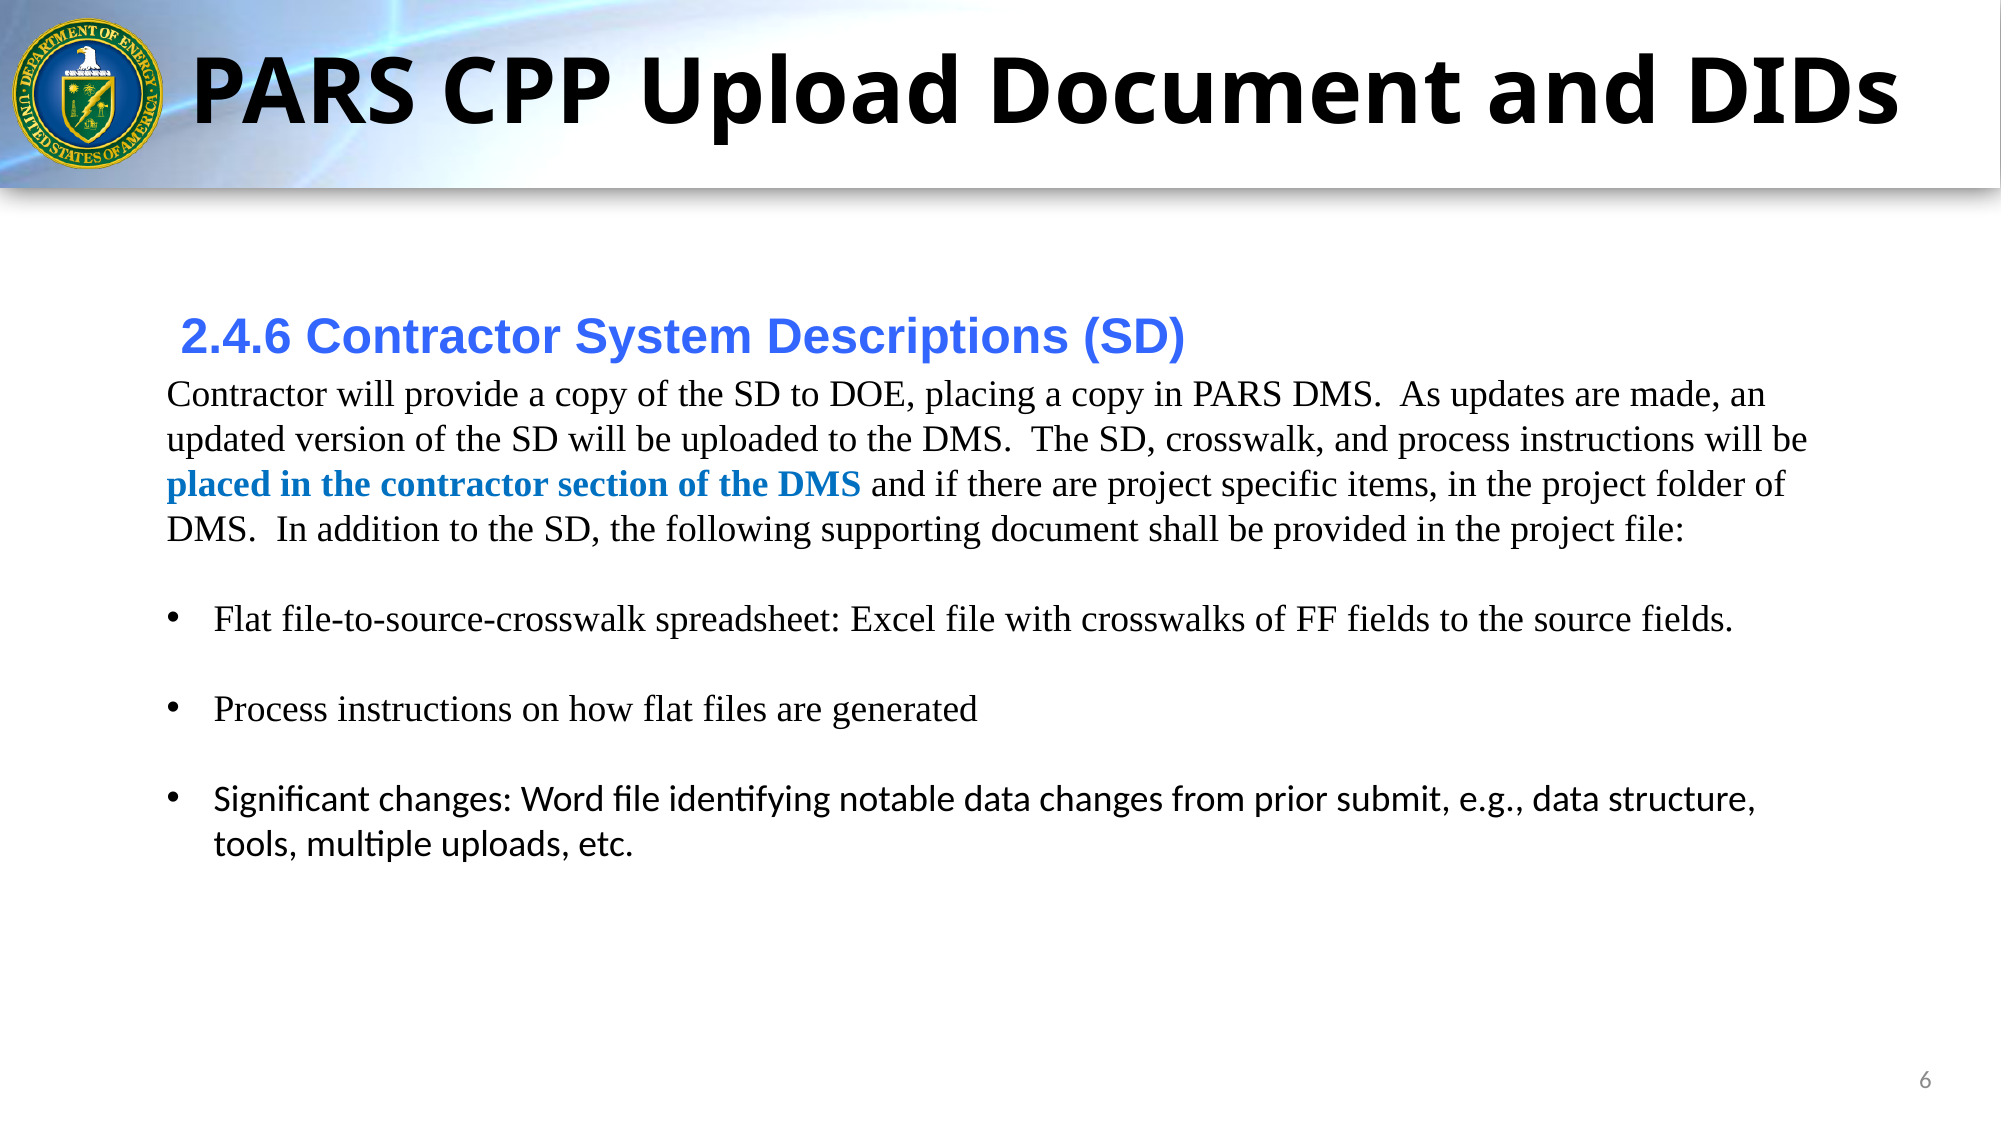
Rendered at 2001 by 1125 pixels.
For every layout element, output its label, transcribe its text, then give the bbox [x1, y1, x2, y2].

slide_number 6 [1599, 1050, 1947, 1107]
text_box 2.4.6 Contractor System Descriptions (SD) Contractor will provide a copy of the SD to DOE, placing a copy in PARS DMS. As updates are made, an updated version of the SD will be uploaded to the DMS. The SD, crosswalk, and process instructions will be placed in the contractor section of the DMS and if there are project specific items, in the project folder of DMS. In addition to the SD, the following supporting document shall be provided in the project file: Flat file-to-source-crosswalk spreadsheet: Excel file with crosswalks of FF fields to the source fields. Process instructions on how flat files are generated Significant changes: Word file identifying notable data changes from prior submit, e.g., data structure, tools, multiple uploads, etc. [151, 265, 1863, 962]
title PARS CPP Upload Document and DIDs [174, 18, 1947, 169]
picture [12, 18, 163, 169]
